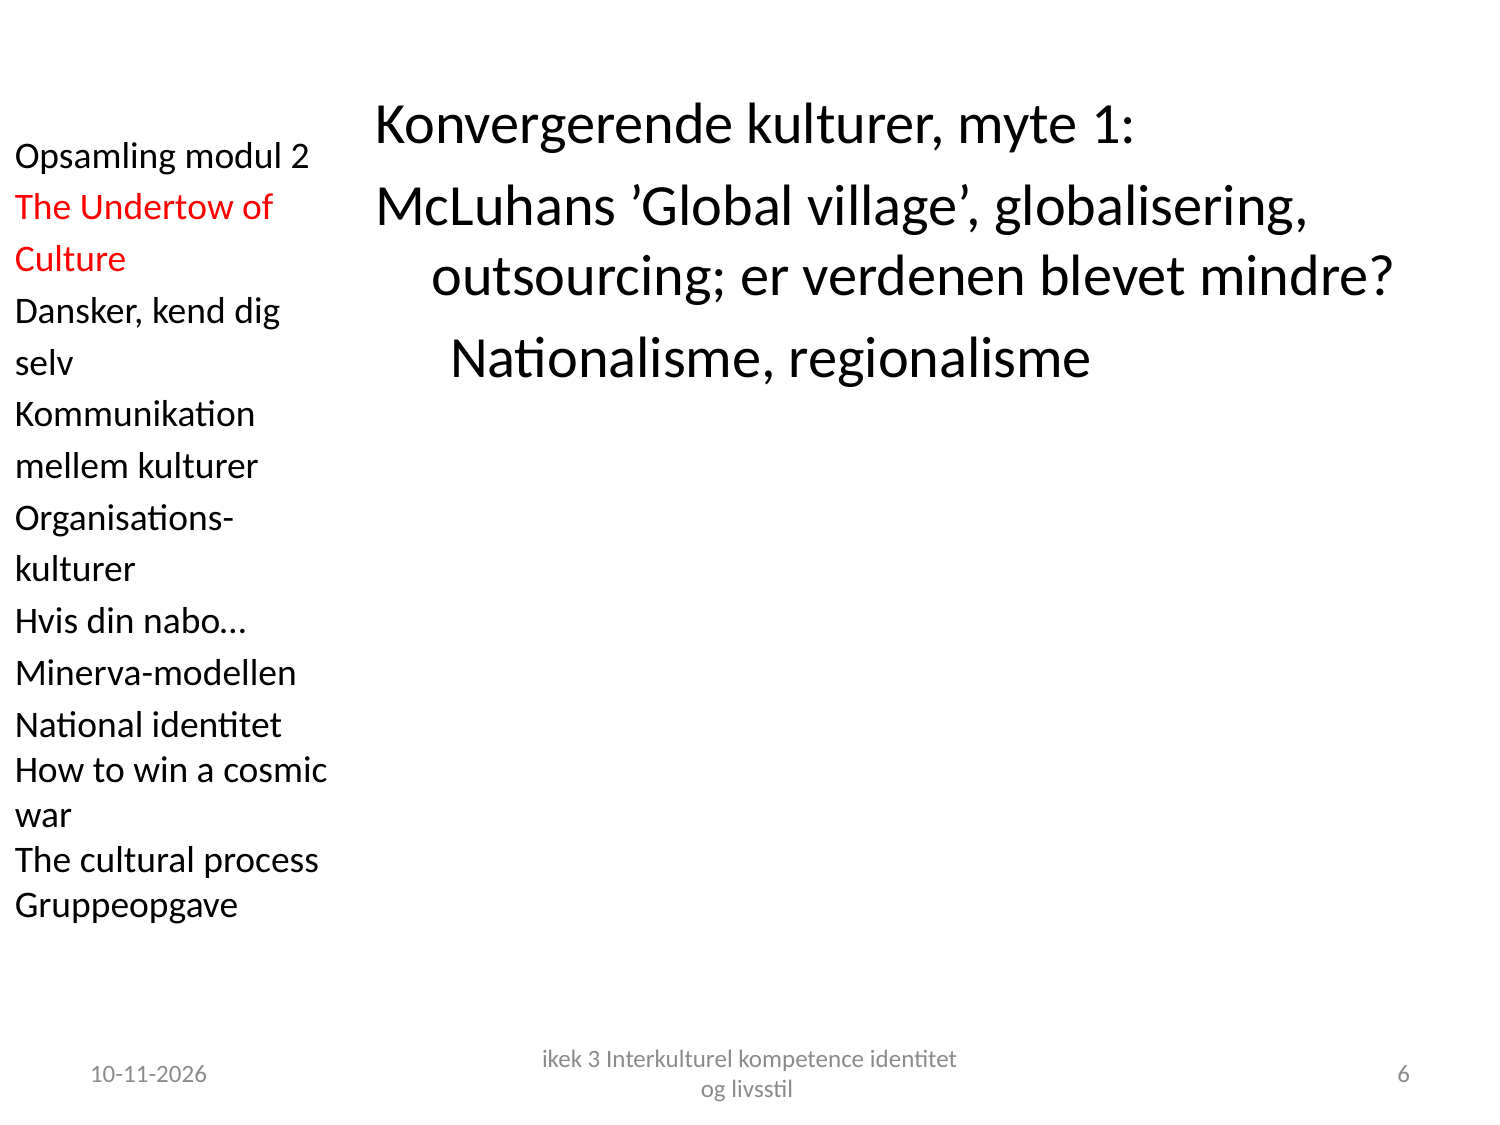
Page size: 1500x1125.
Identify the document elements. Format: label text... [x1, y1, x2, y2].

text_box Opsamling modul 2 The Undertow of Culture Dansker, kend dig selv Kommunikation mellem kulturer Organisations-kulturer Hvis din nabo… Minerva-modellen National identitet How to win a cosmic war The cultural process Gruppeopgave [0, 116, 343, 932]
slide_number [75, 1042, 425, 1103]
footer ikek 3 Interkulturel kompetence identitet og livsstil [512, 1042, 988, 1103]
slide_number 6 [1074, 1042, 1425, 1103]
list Konvergerende kulturer, myte 1: McLuhans ’Global village’, globalisering, outsourcing; er verdenen blevet mindre? Nationalisme, regionalisme [359, 77, 1426, 1006]
